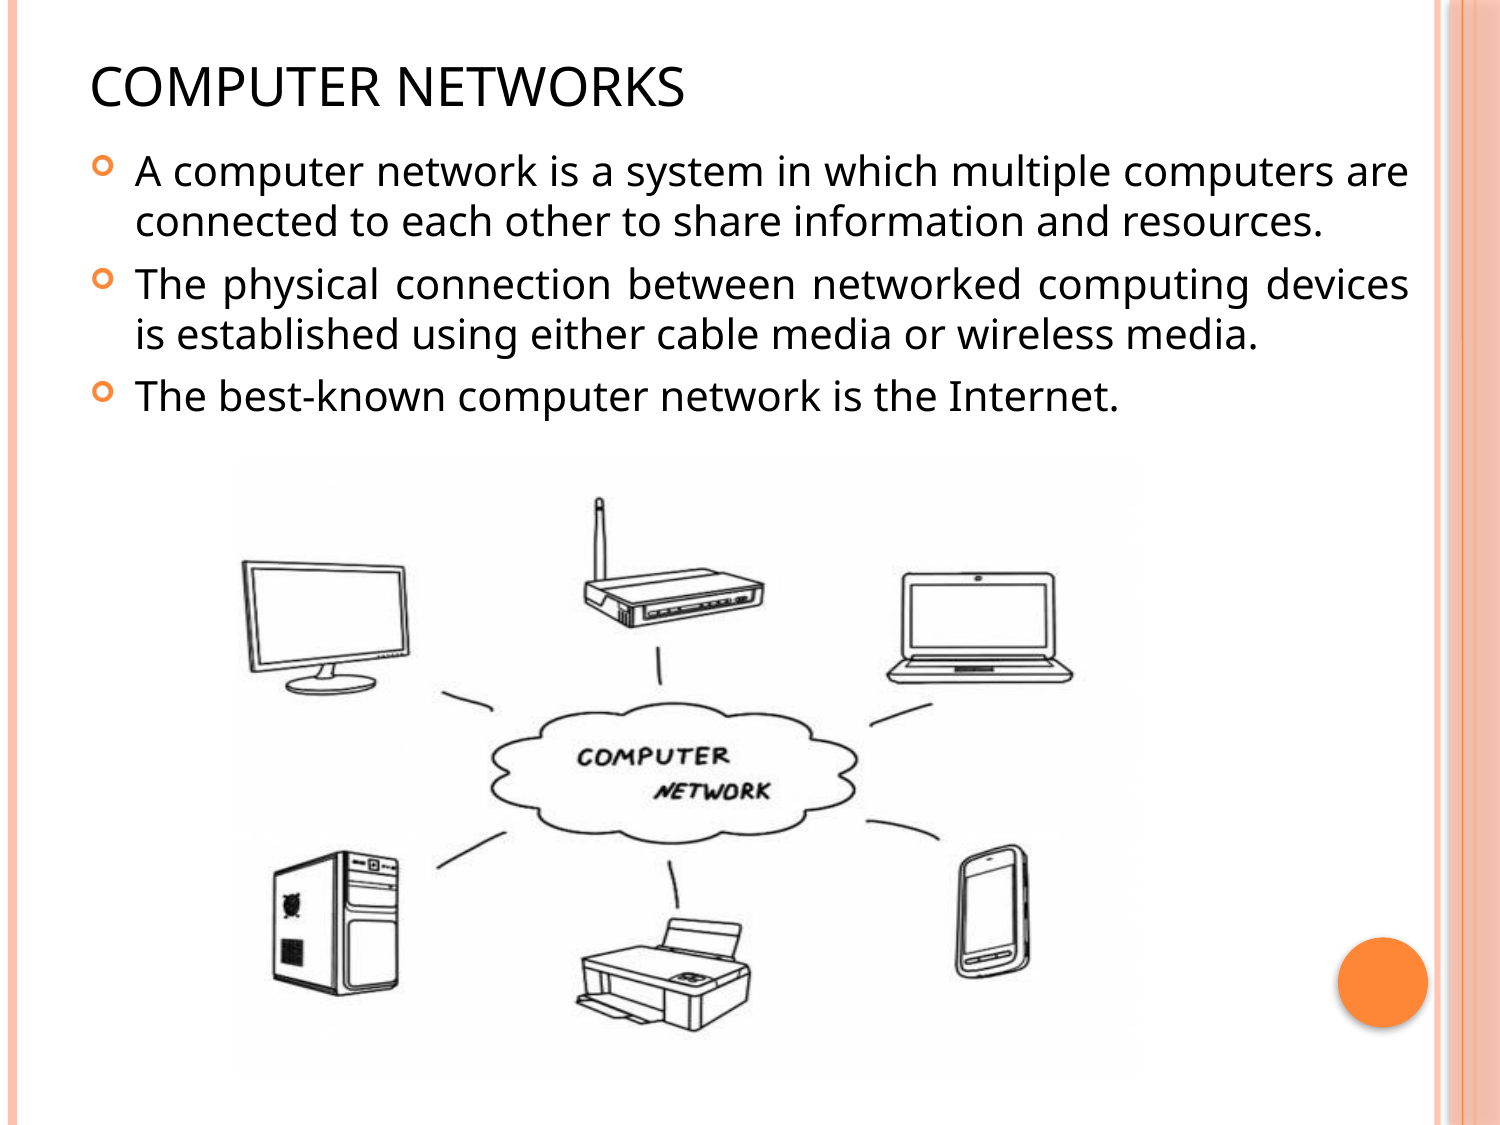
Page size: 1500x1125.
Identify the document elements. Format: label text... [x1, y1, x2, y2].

list A computer network is a system in which multiple computers are connected to each other to share information and resources. The physical connection between networked computing devices is established using either cable media or wireless media. The best-known computer network is the Internet. [75, 137, 1425, 1062]
title Computer Networks [75, 45, 1300, 125]
picture [236, 461, 1138, 1076]
